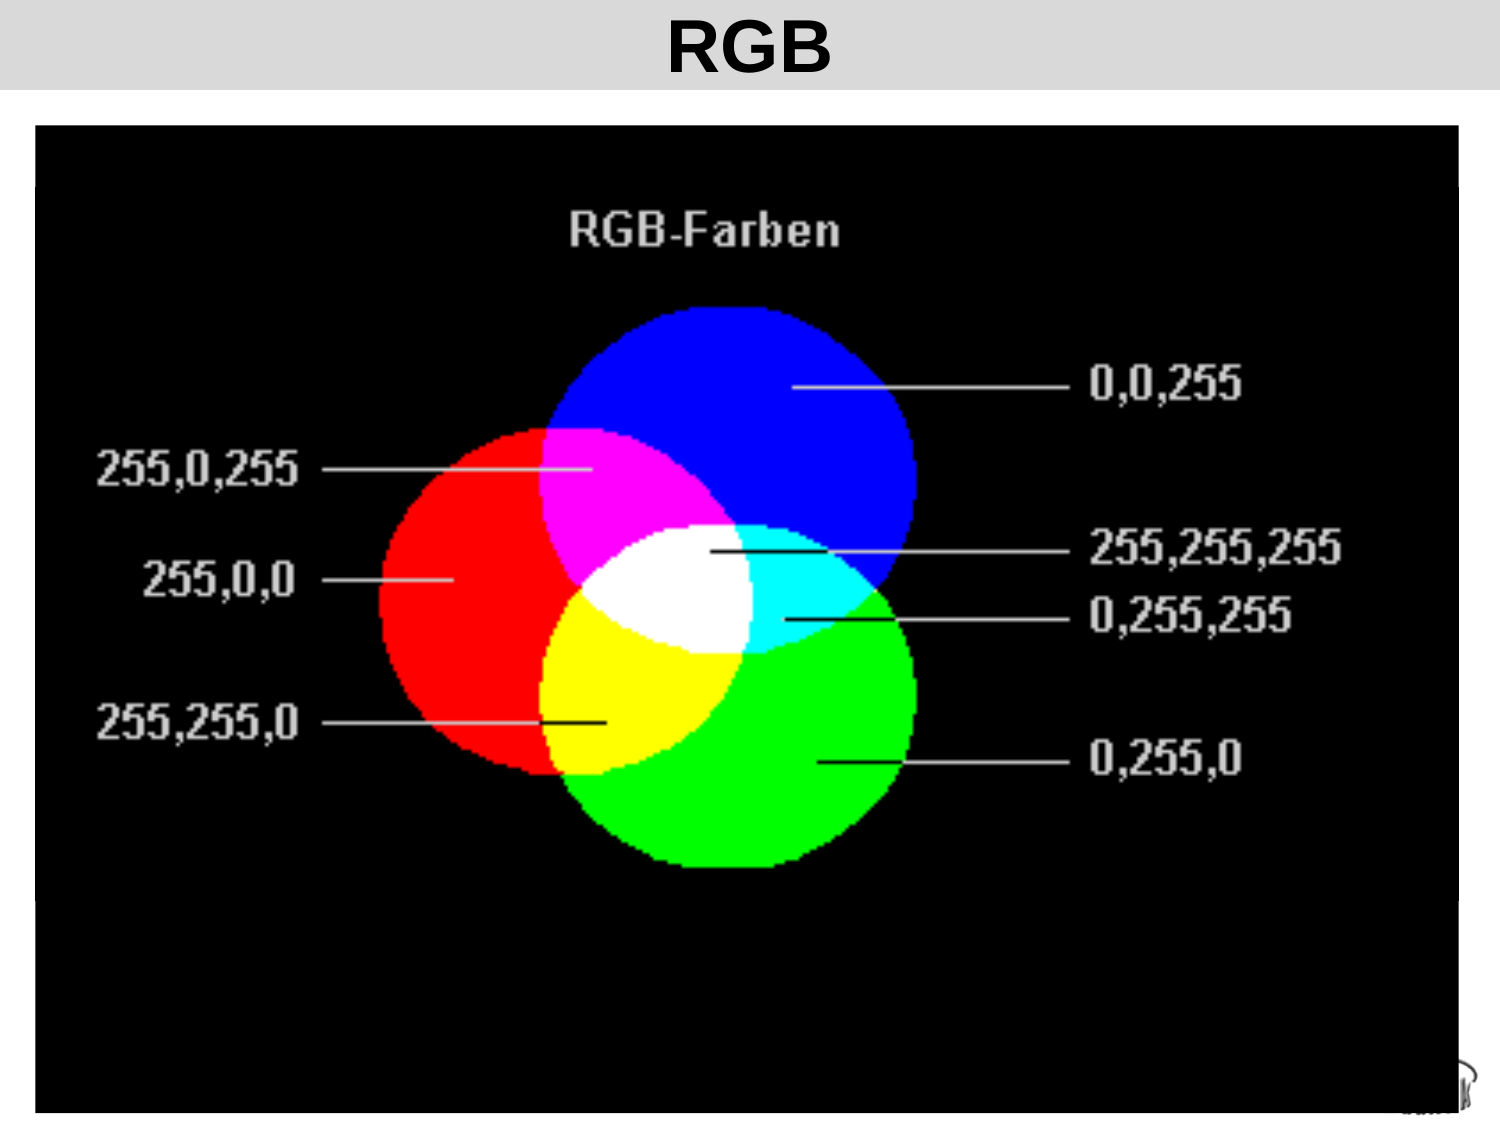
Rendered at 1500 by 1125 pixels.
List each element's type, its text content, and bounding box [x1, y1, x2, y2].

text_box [35, 125, 1459, 1114]
picture [1364, 1042, 1483, 1118]
title RGB [0, 0, 1500, 91]
